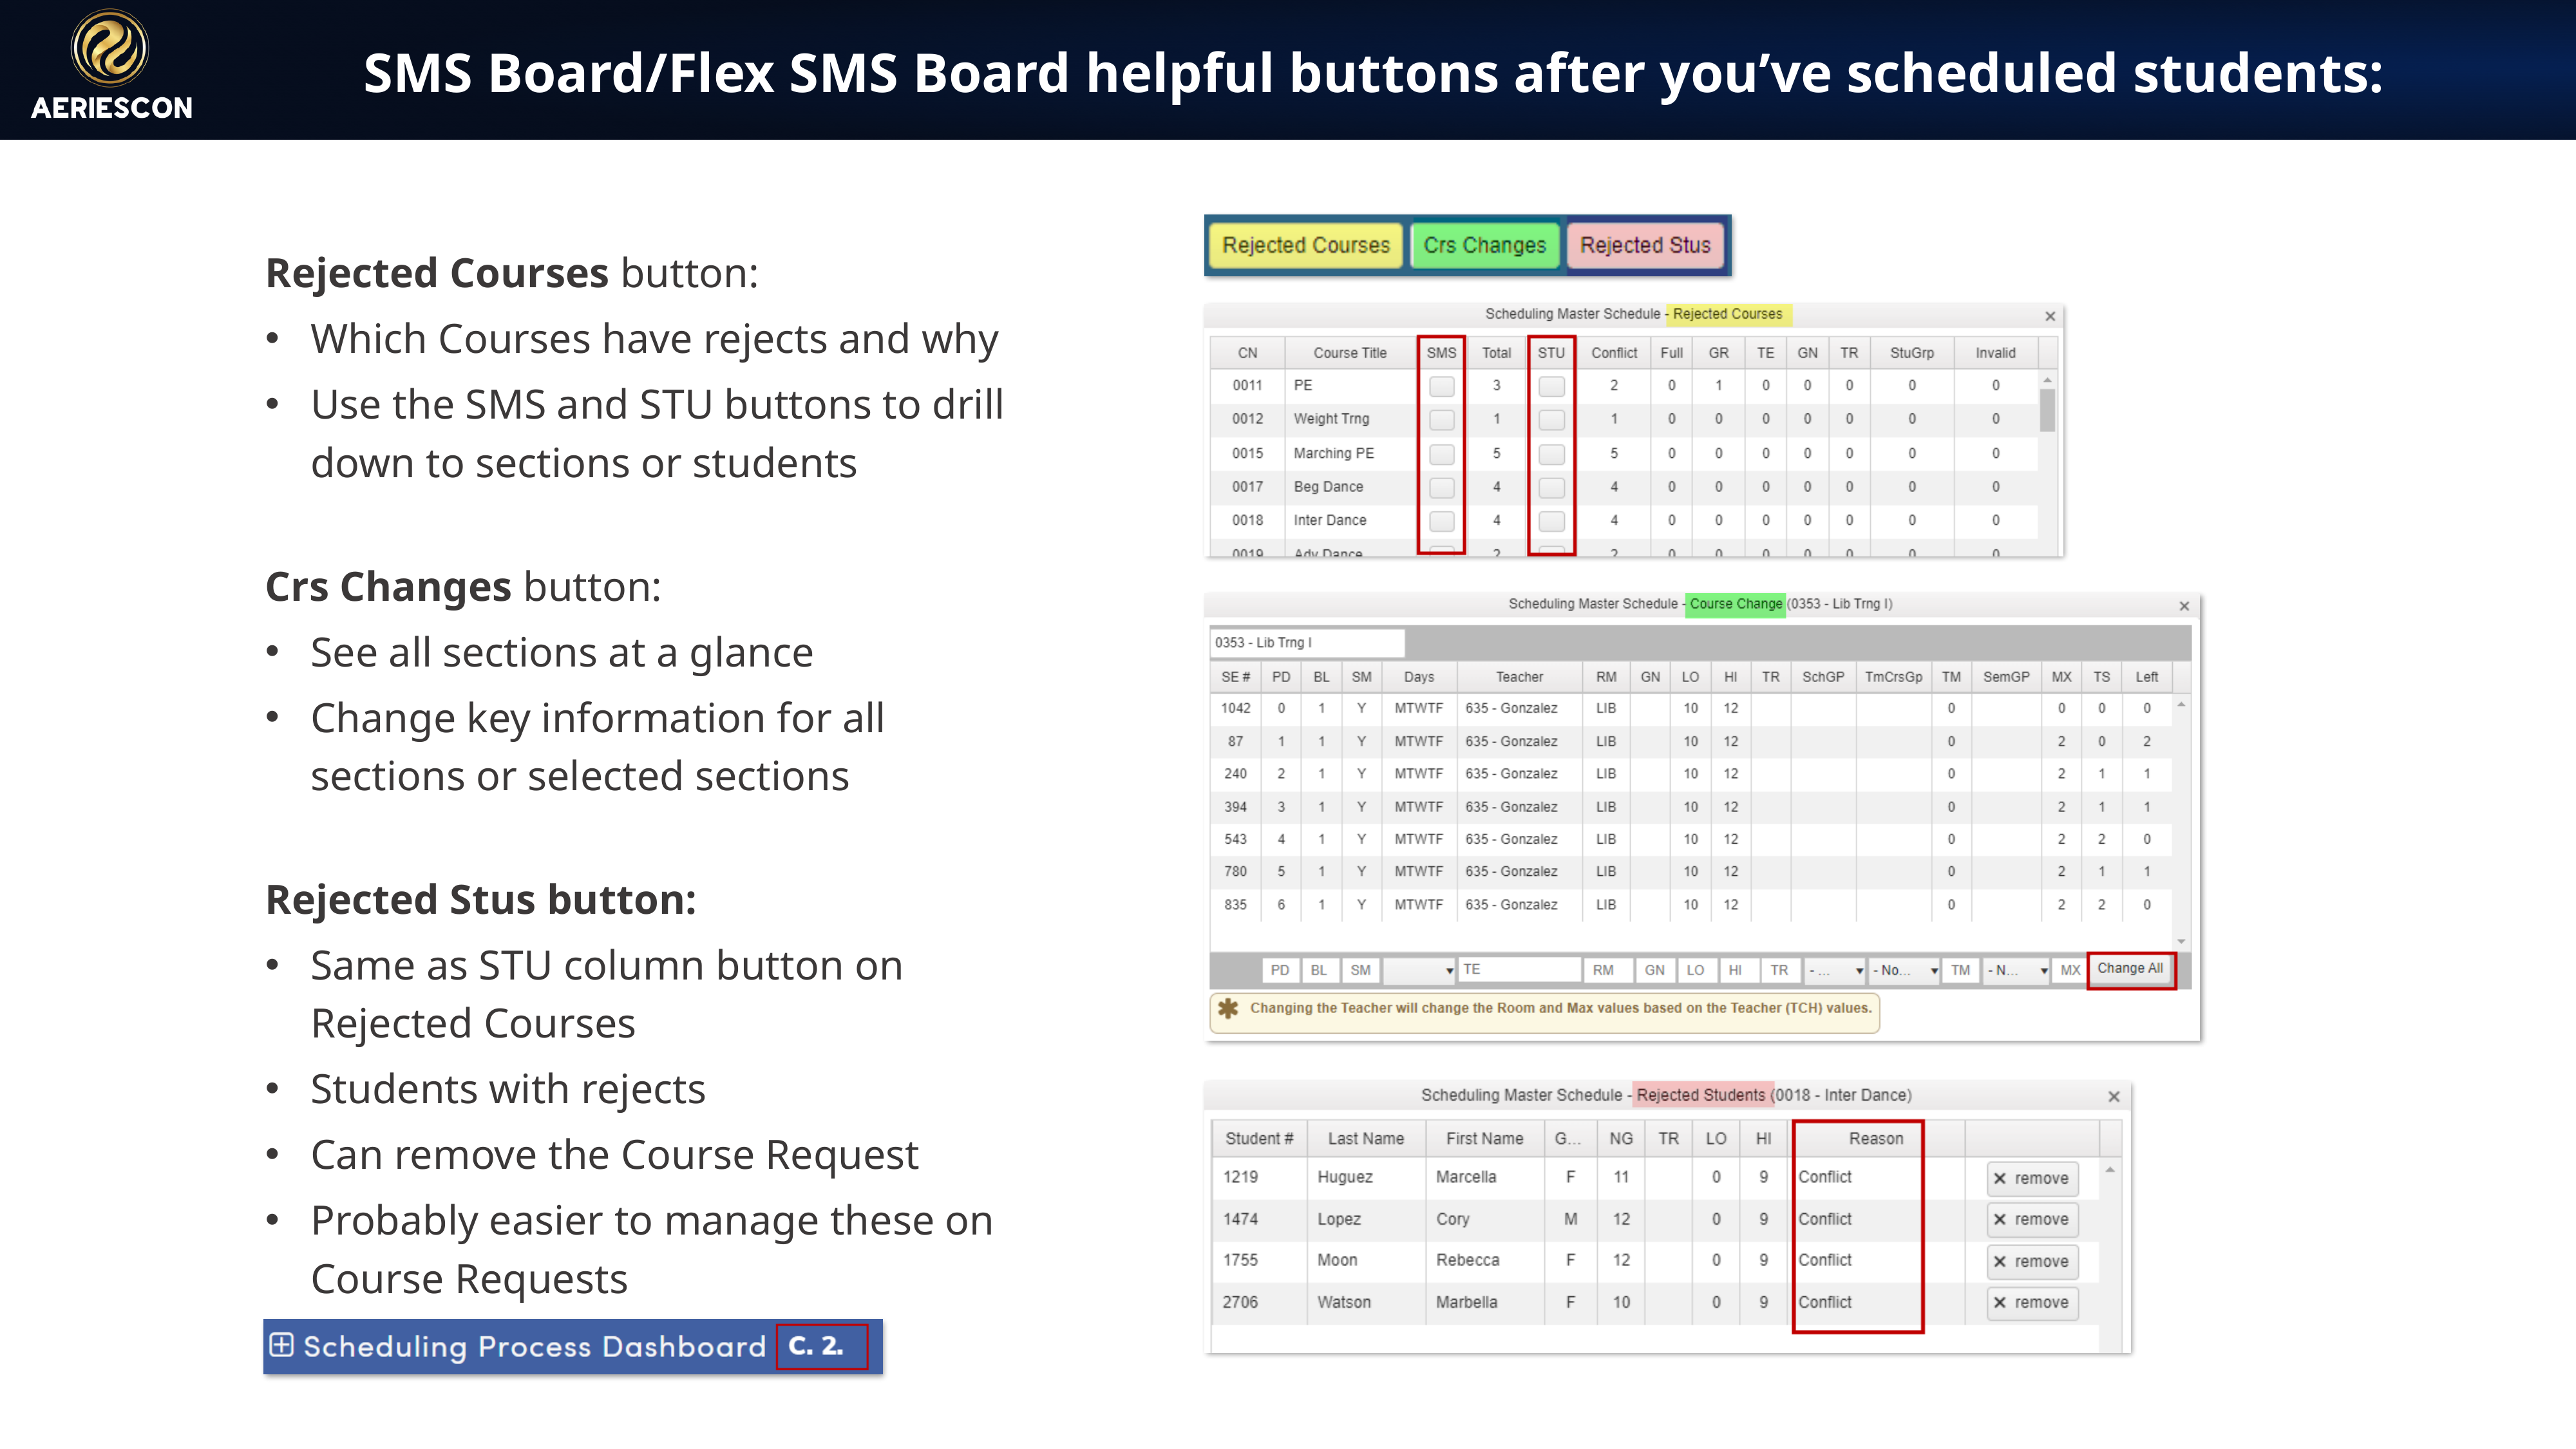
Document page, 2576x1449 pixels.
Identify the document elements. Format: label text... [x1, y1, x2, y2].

picture [1204, 1081, 2131, 1353]
picture [1204, 214, 1732, 276]
text_box Rejected Courses button: Which Courses have rejects and why Use the SMS and STU buttons to drill down to sections or students Crs Changes button: See all sections at a glance Change key information for all sections or selected sections Rejected Stus button: Same as STU column button on Rejected Courses Students with rejects Can remove the Course Request Probably easier to manage these on Course Requests [255, 232, 1043, 1320]
picture [0, 0, 2576, 140]
picture [1204, 304, 2063, 556]
picture [1204, 593, 2201, 1041]
picture [263, 1319, 883, 1374]
